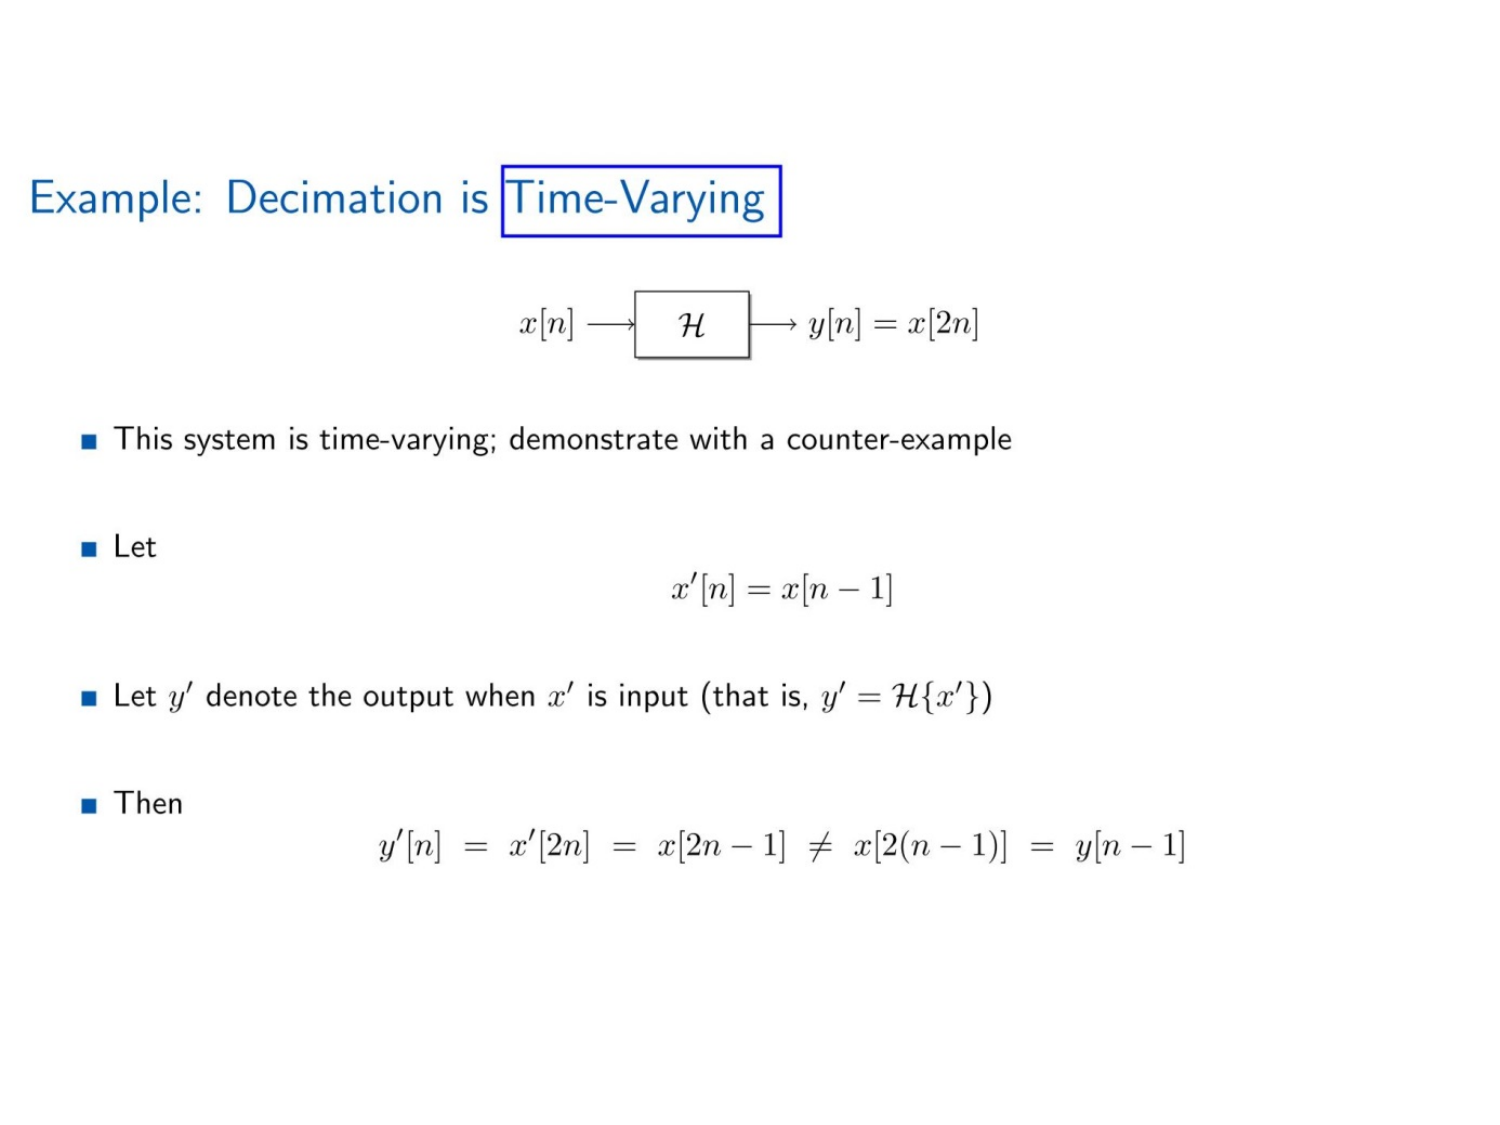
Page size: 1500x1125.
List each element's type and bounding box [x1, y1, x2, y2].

picture [0, 140, 1500, 985]
